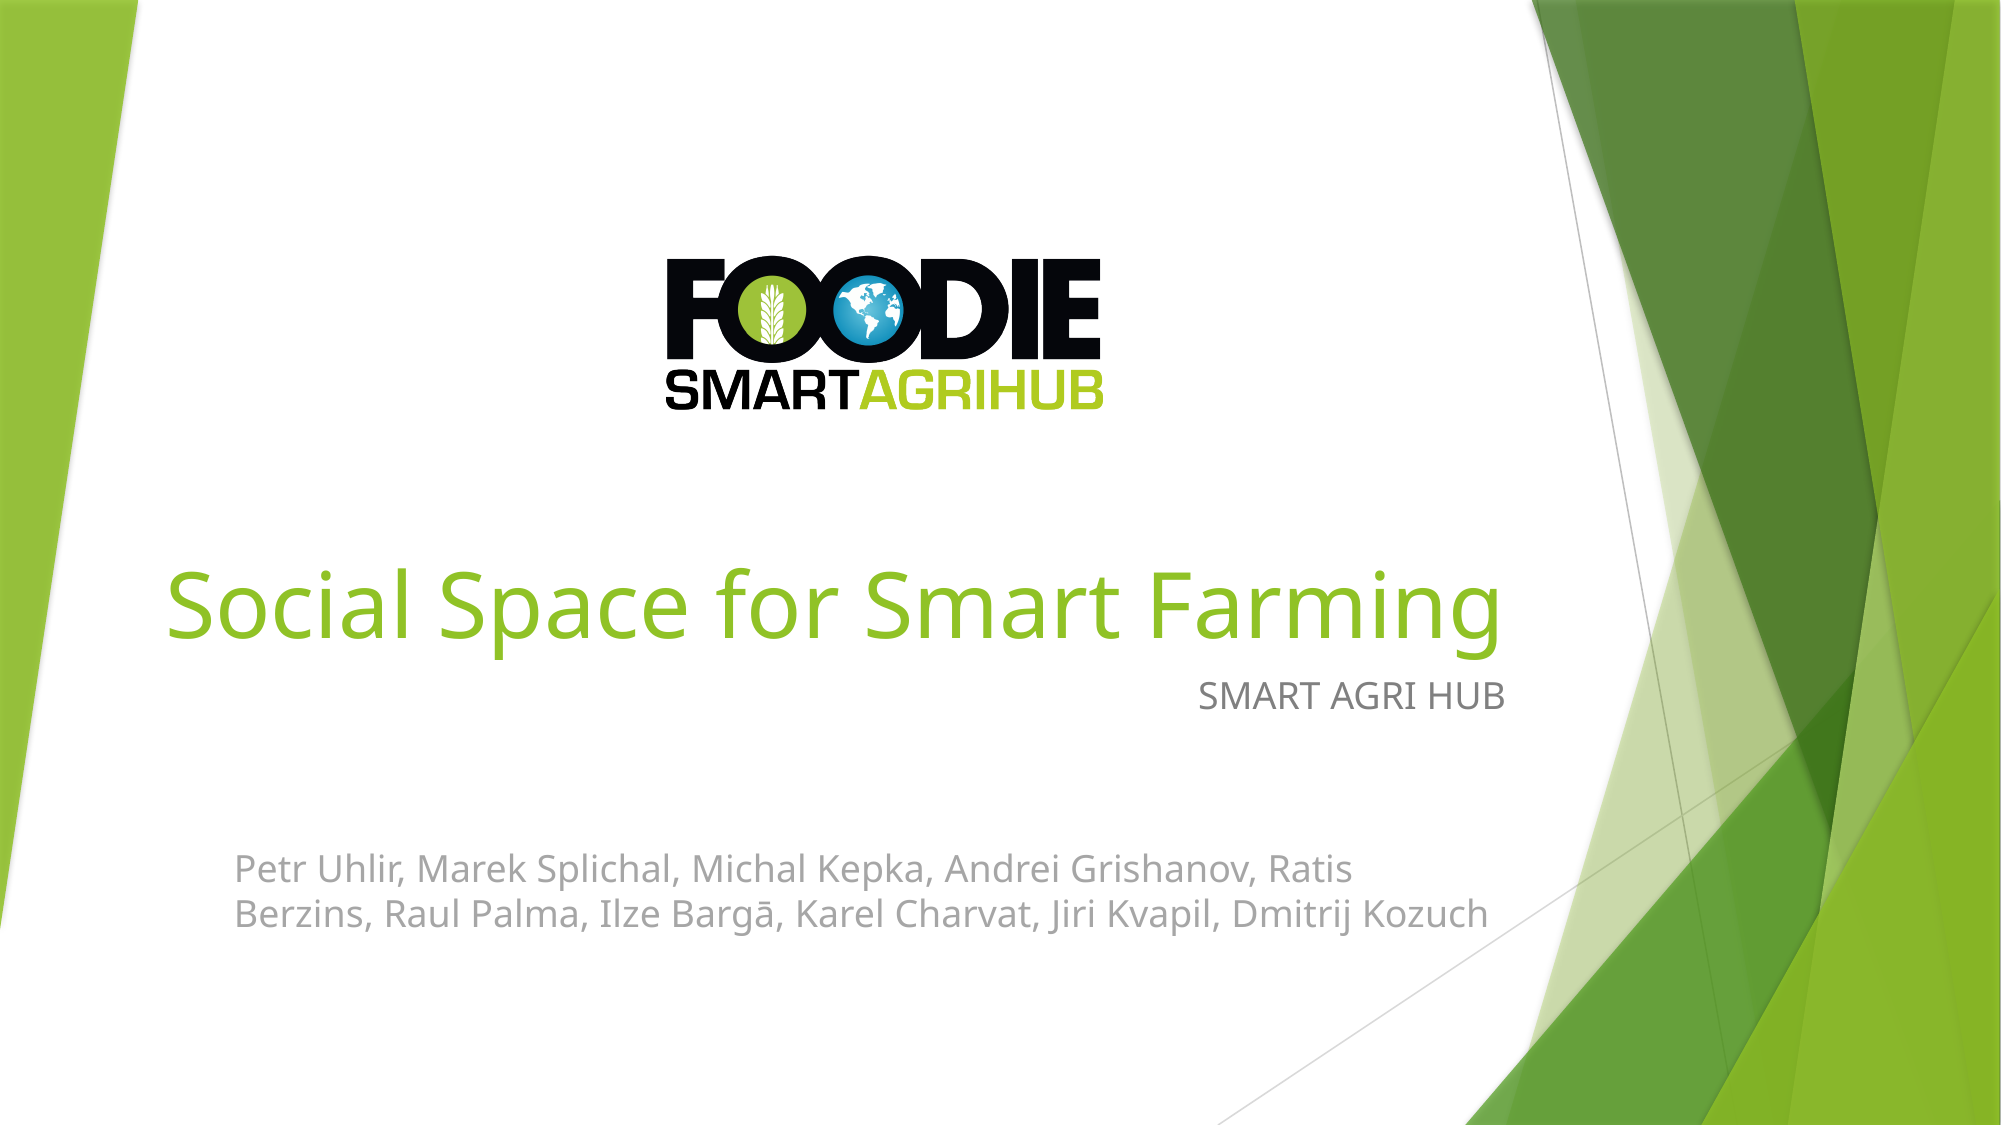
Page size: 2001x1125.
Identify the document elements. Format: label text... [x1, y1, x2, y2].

subtitle SMART AGRI HUB [247, 664, 1522, 845]
title Social Space for Smart Farming [141, 394, 1522, 665]
text_box Petr Uhlir, Marek Splichal, Michal Kepka, Andrei Grishanov, Ratis Berzins, Raul Palma, Ilze Bargā, Karel Charvat, Jiri Kvapil, Dmitrij Kozuch [219, 837, 1516, 943]
picture [665, 255, 1103, 411]
